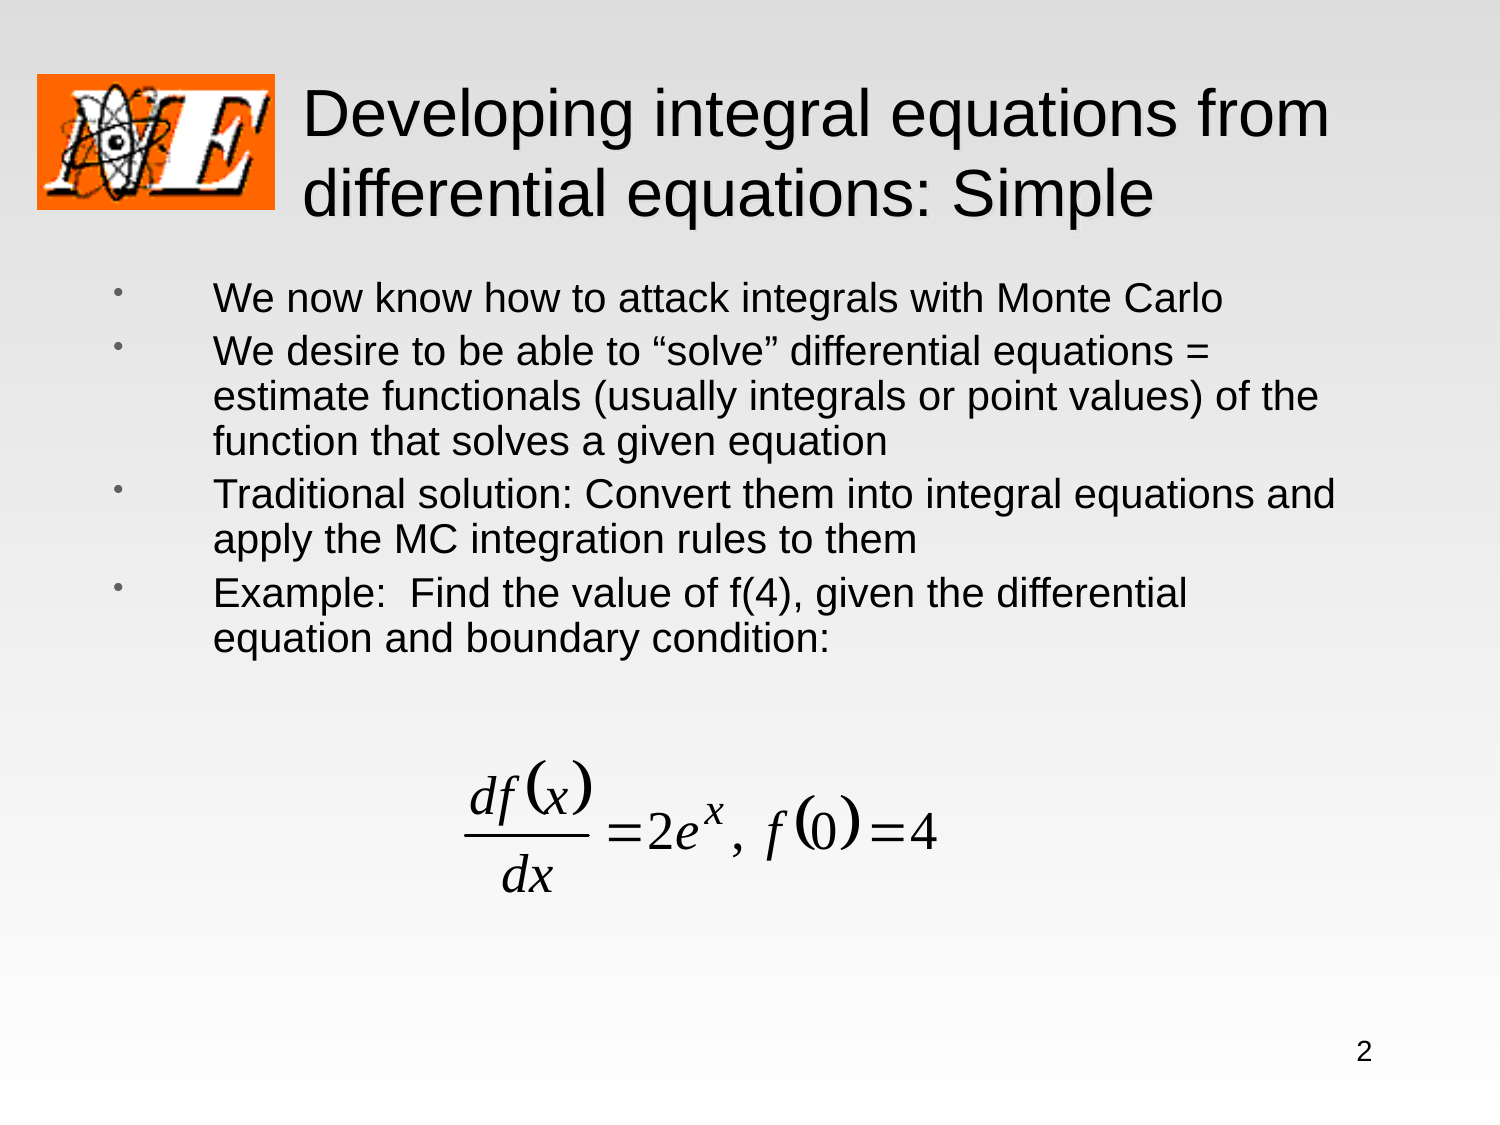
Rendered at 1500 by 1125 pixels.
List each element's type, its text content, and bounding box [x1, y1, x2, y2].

title Developing integral equations from differential equations: Simple [287, 56, 1463, 244]
picture [37, 74, 275, 210]
slide_number 2 [1074, 1024, 1388, 1101]
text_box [453, 755, 947, 910]
list We now know how to attack integrals with Monte Carlo We desire to be able to “solve” differential equations = estimate functionals (usually integrals or point values) of the function that solves a given equation Traditional solution: Convert them into integral equations and apply the MC integration rules to them Example: Find the value of f(4), given the differential equation and boundary condition: [97, 268, 1374, 1076]
